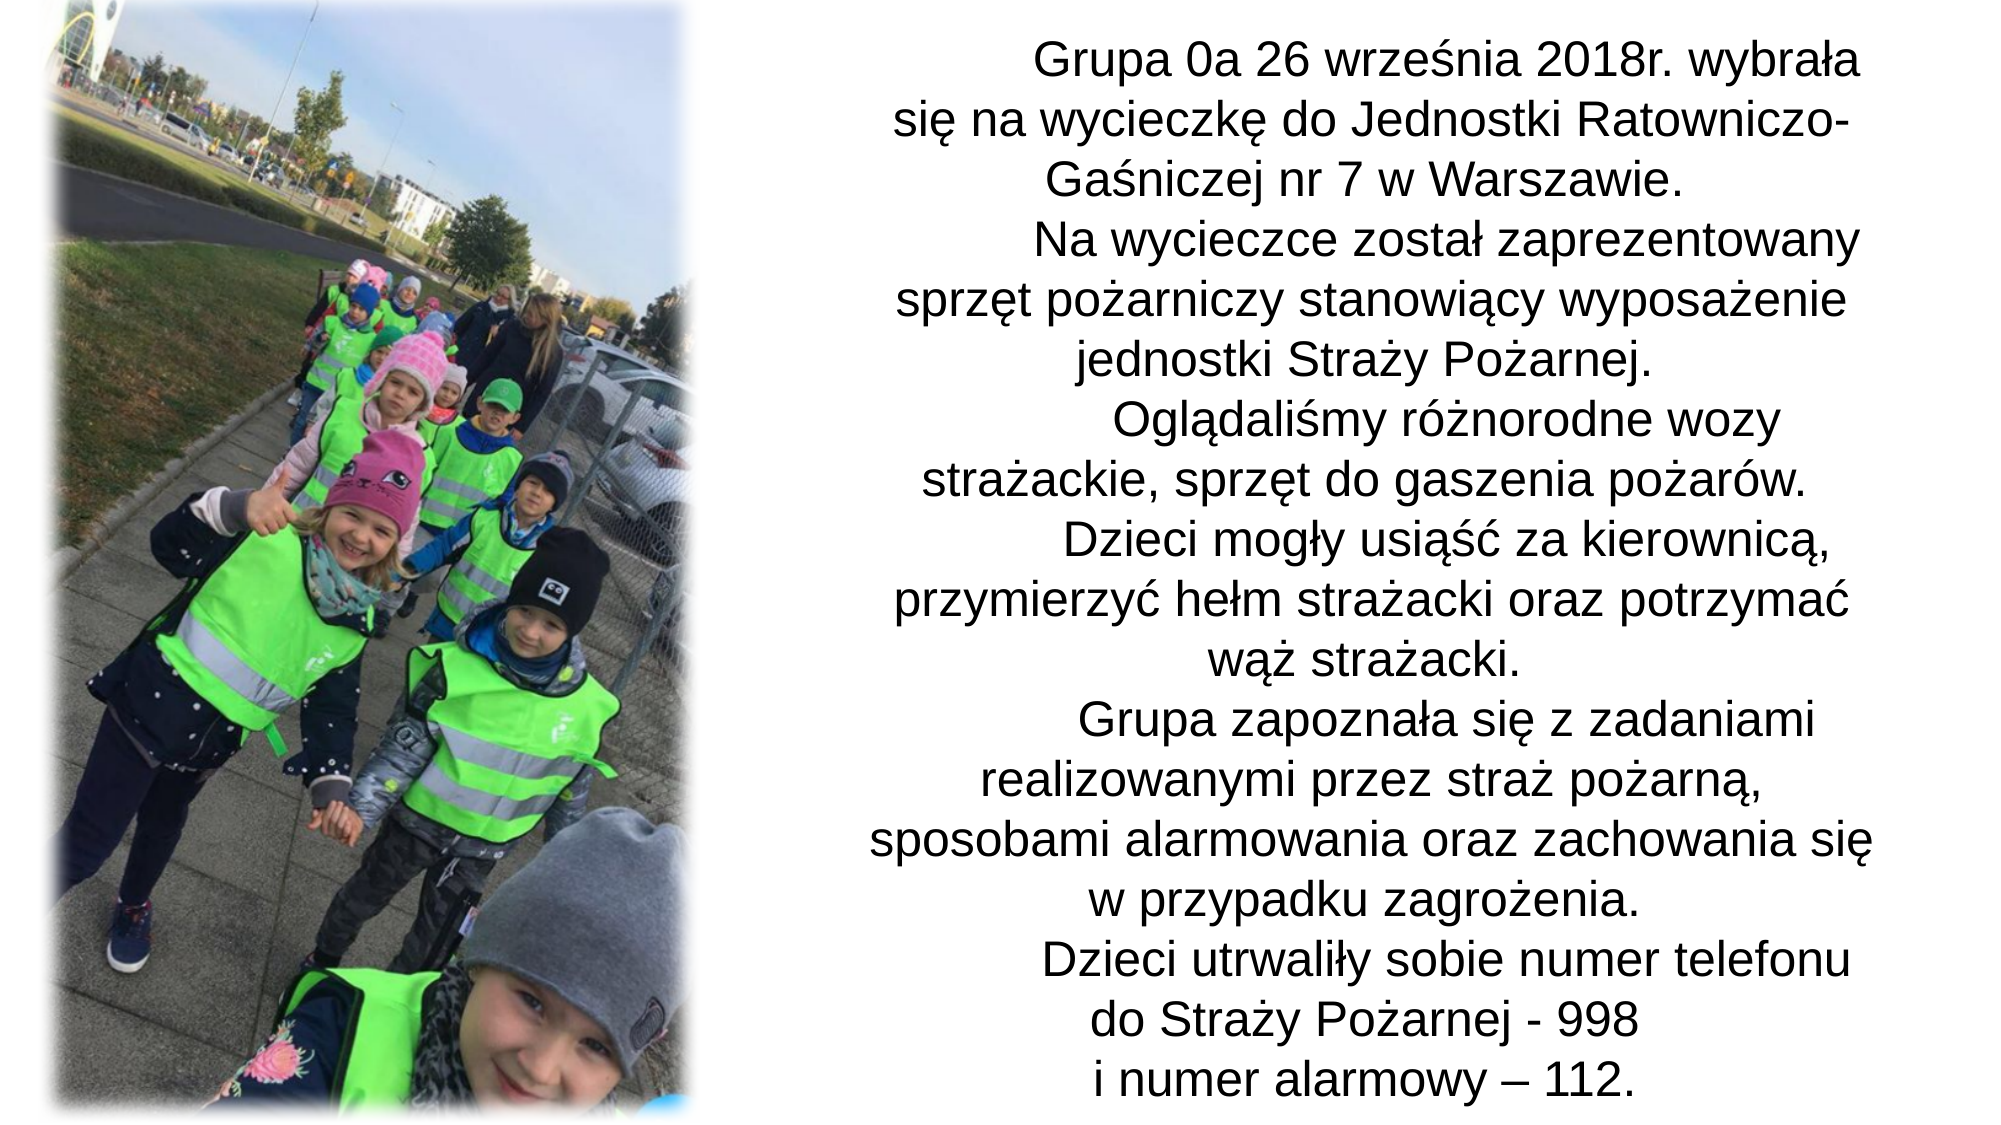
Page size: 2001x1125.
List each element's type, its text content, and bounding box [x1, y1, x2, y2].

text_box Grupa 0a 26 września 2018r. wybrała się na wycieczkę do Jednostki Ratowniczo-Gaśniczej nr 7 w Warszawie. Na wycieczce został zaprezentowany sprzęt pożarniczy stanowiący wyposażenie jednostki Straży Pożarnej. Oglądaliśmy różnorodne wozy strażackie, sprzęt do gaszenia pożarów. Dzieci mogły usiąść za kierownicą, przymierzyć hełm strażacki oraz potrzymać wąż strażacki. Grupa zapoznała się z zadaniami realizowanymi przez straż pożarną, sposobami alarmowania oraz zachowania się w przypadku zagrożenia. Dzieci utrwaliły sobie numer telefonu do Straży Pożarnej - 998 i numer alarmowy – 112. [847, 19, 1897, 1114]
picture [37, 0, 700, 1125]
